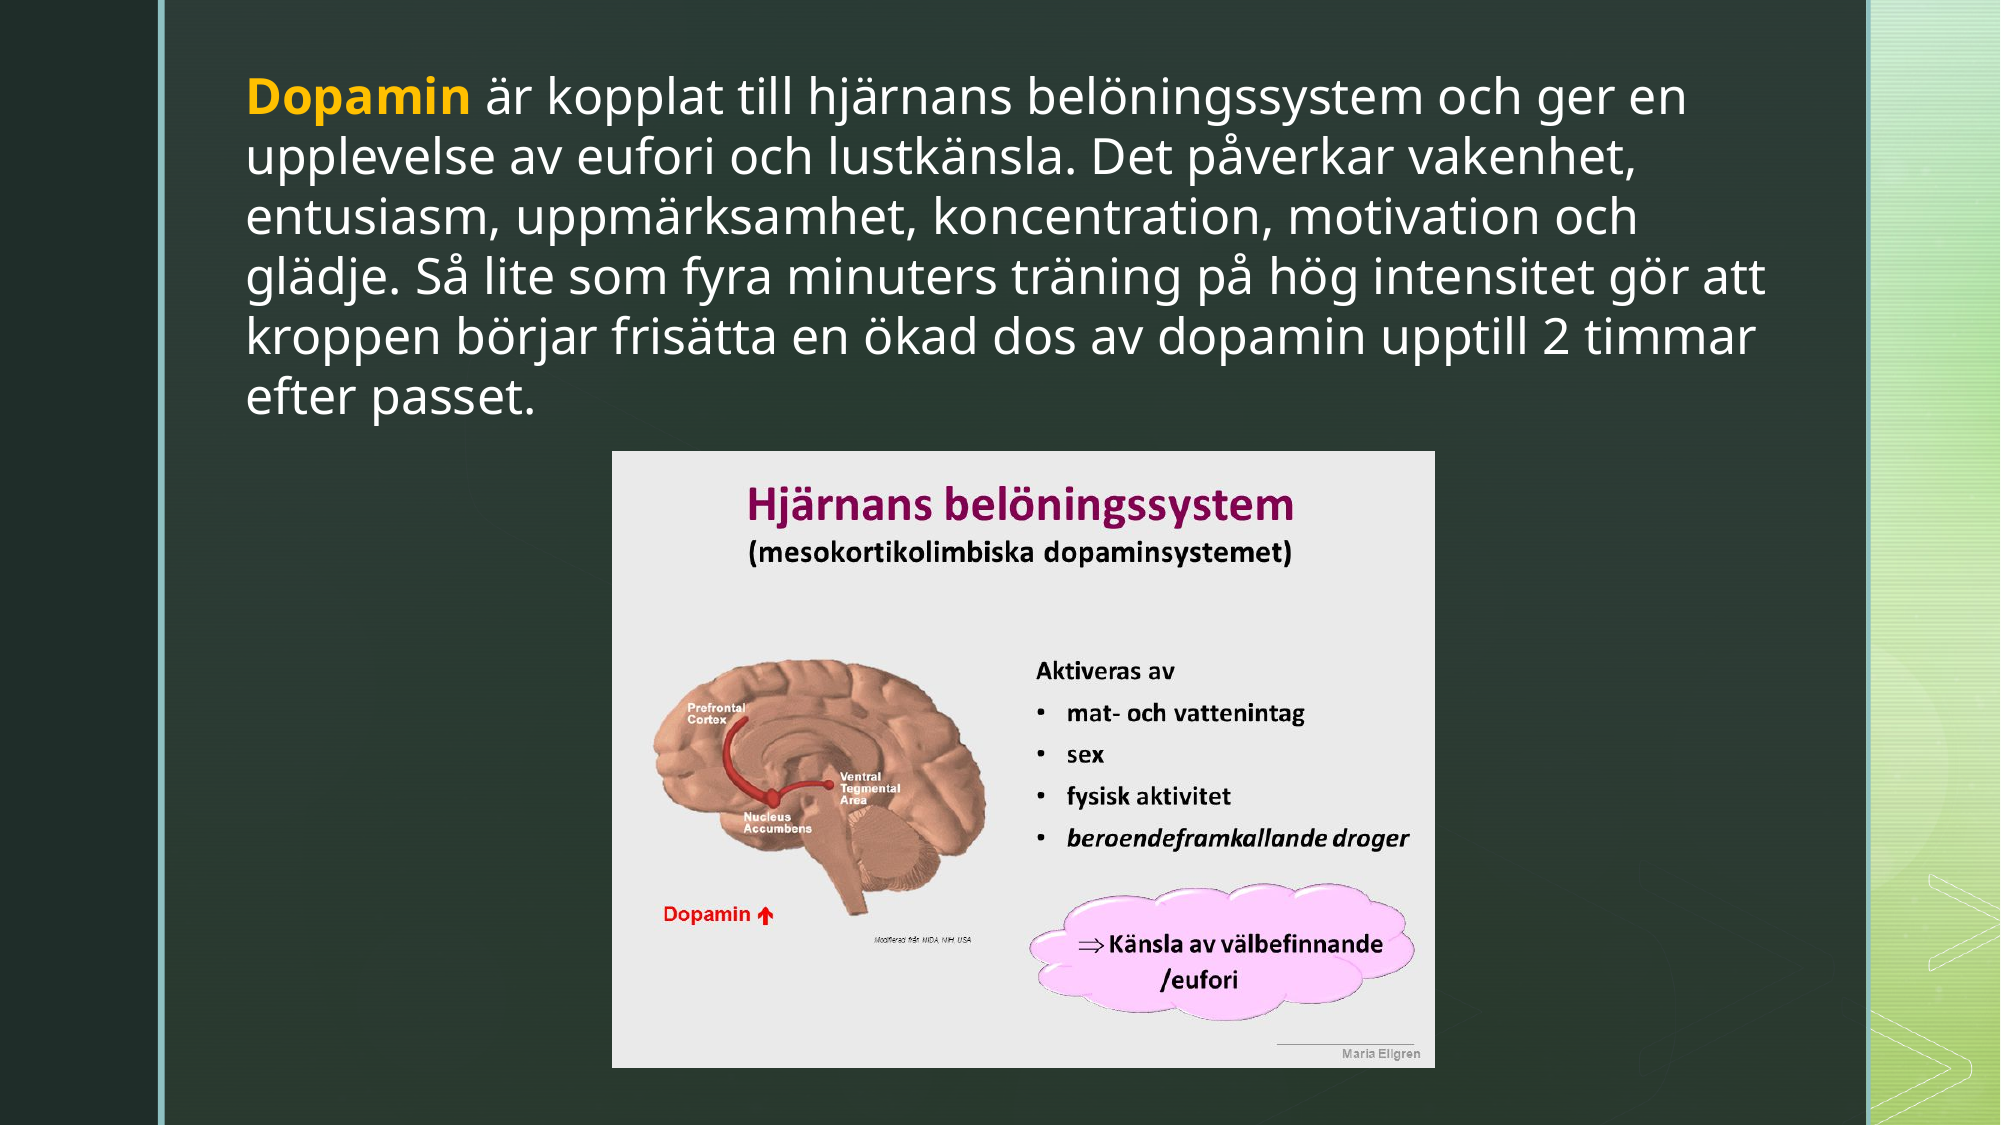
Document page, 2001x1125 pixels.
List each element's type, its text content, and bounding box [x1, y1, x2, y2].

text_box Dopamin är kopplat till hjärnans belöningssystem och ger en upplevelse av eufori och lustkänsla. Det påverkar vakenhet, entusiasm, uppmärksamhet, koncentration, motivation och glädje. Så lite som fyra minuters träning på hög intensitet gör att kroppen börjar frisätta en ökad dos av dopamin upptill 2 timmar efter passet. [230, 56, 1817, 582]
picture [612, 450, 1436, 1069]
picture [1871, 0, 2001, 1125]
